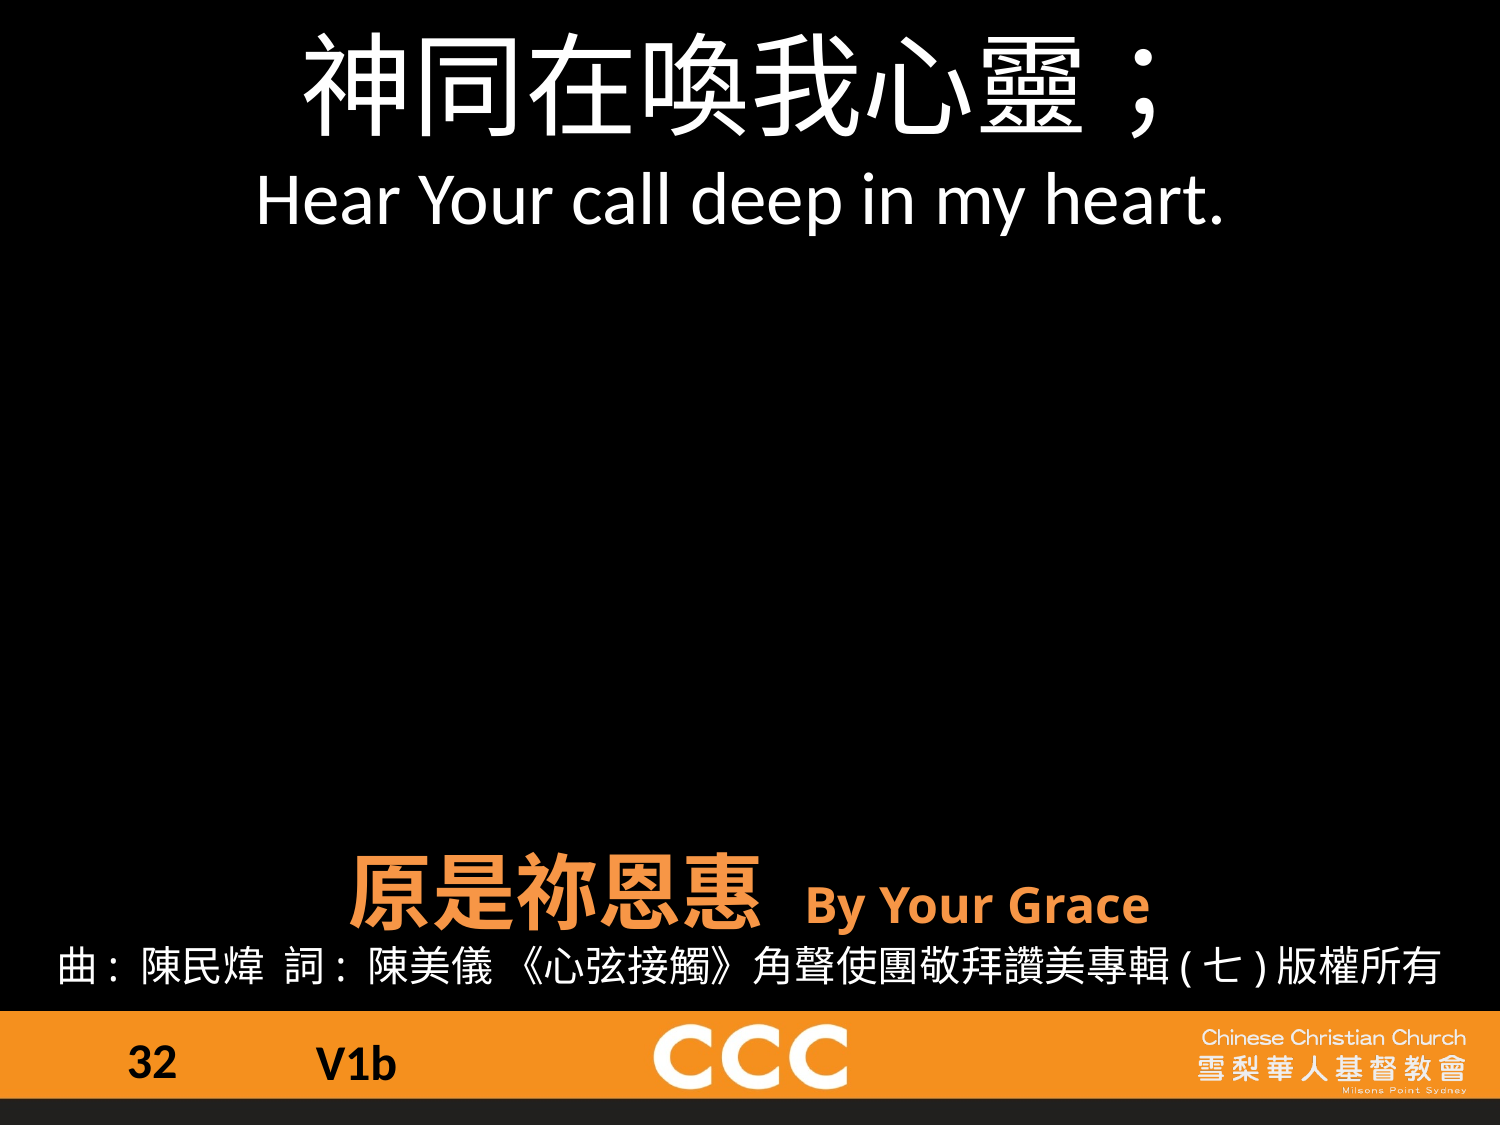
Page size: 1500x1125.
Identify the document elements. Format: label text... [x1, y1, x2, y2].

slide_number 32 [112, 1020, 215, 1094]
text_box 原是祢恩惠 By Your Grace 曲: 陳民煒 詞: 陳美儀 《心弦接觸》角聲使團敬拜讚美專輯(七)版權所有 [0, 832, 1500, 998]
picture [0, 1011, 1500, 1125]
text_box V1b [301, 1023, 431, 1099]
text_box 神同在喚我心靈； Hear Your call deep in my heart. [0, 7, 1500, 247]
